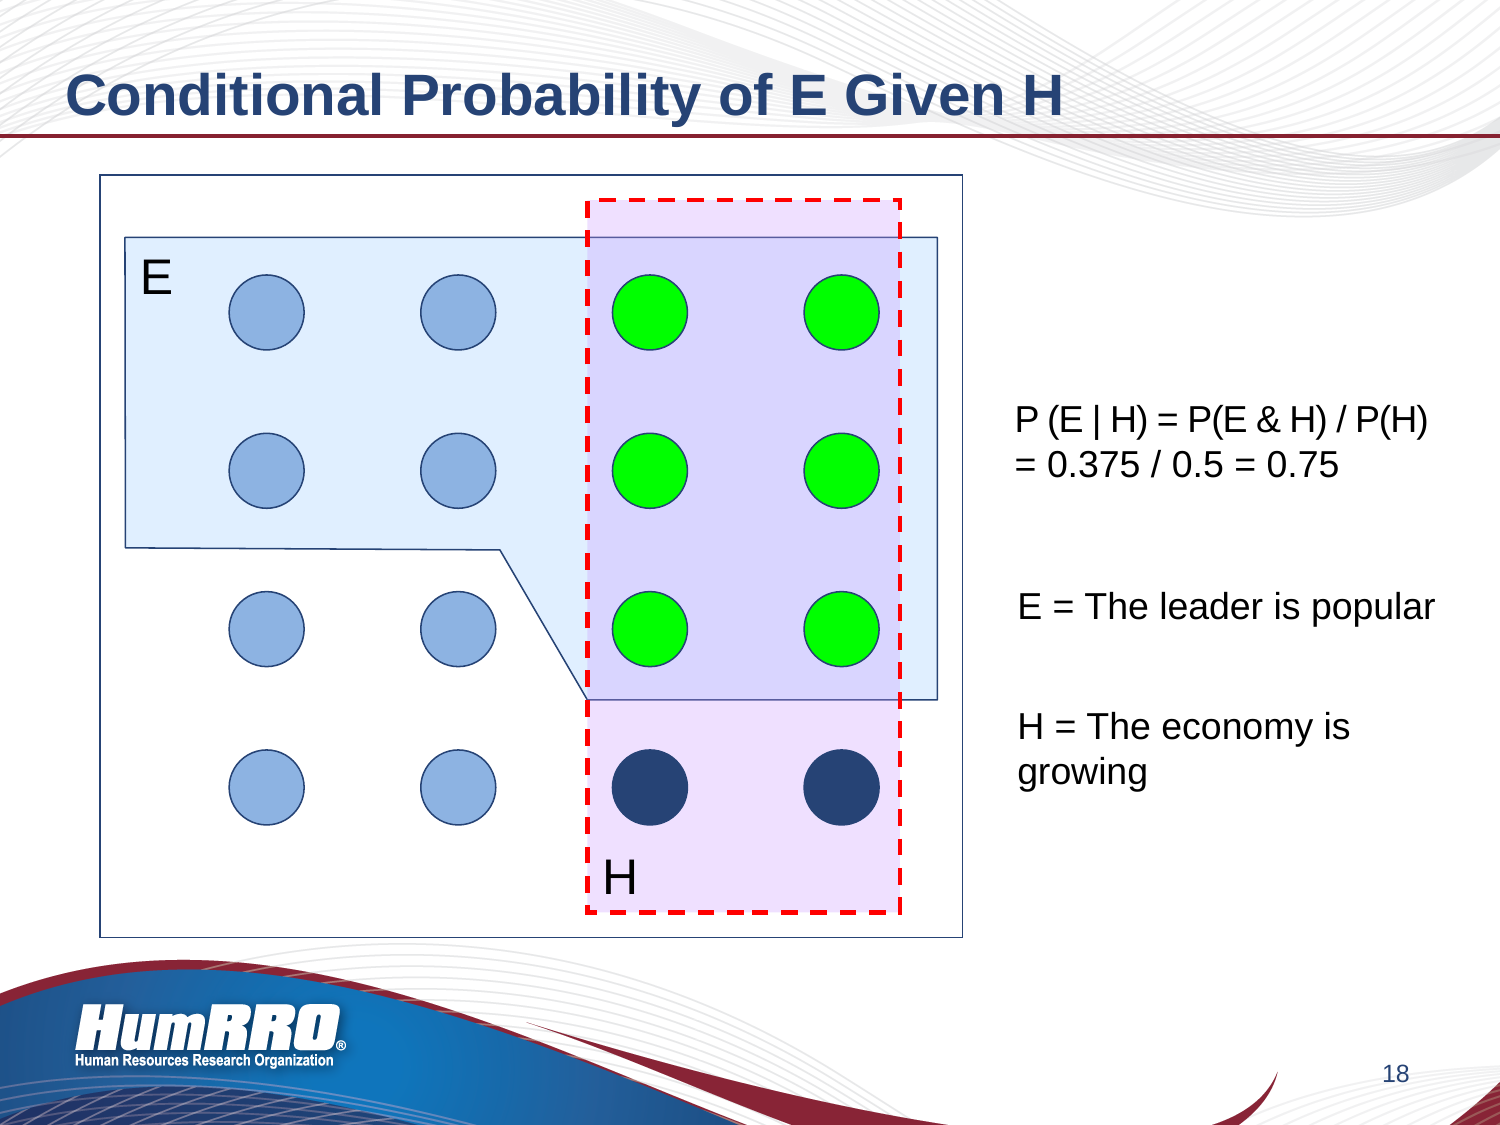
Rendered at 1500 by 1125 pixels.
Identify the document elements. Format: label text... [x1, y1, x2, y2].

text_box E = The leader is popular [1002, 574, 1466, 635]
text_box P (E | H) = P(E & H) / P(H) = 0.375 / 0.5 = 0.75 [999, 387, 1463, 493]
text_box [99, 174, 963, 938]
list [125, 187, 1463, 988]
slide_number 18 [1074, 1042, 1425, 1103]
picture [0, 0, 1500, 134]
text_box H = The economy is growing [1002, 694, 1466, 800]
picture [0, 138, 1500, 1125]
title Conditional Probability of E Given H [50, 21, 1400, 163]
